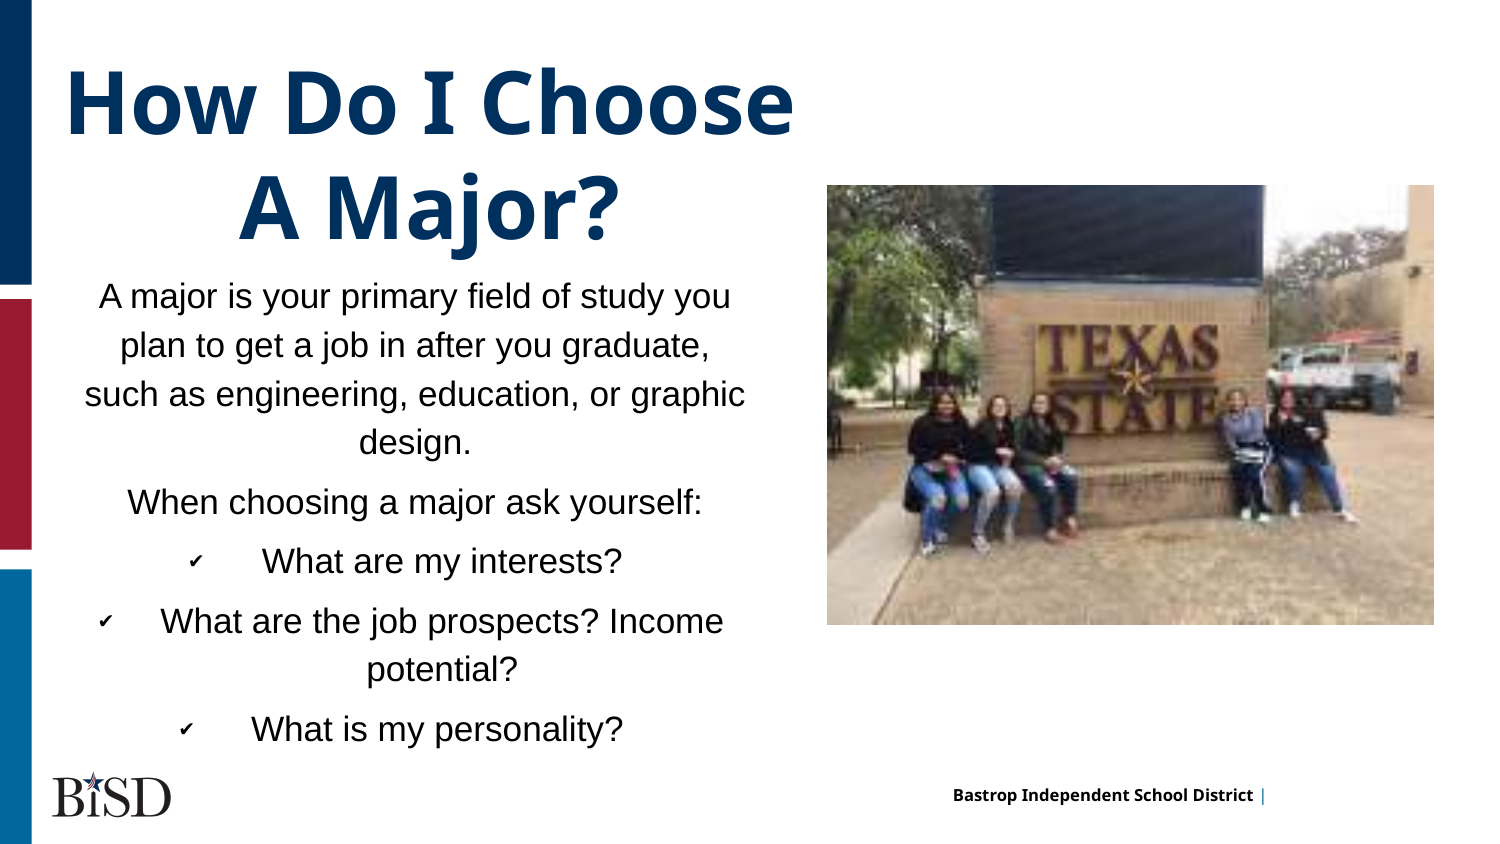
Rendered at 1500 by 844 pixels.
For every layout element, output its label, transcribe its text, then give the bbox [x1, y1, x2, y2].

picture [51, 769, 172, 821]
title How Do I Choose A Major? [42, 17, 818, 272]
text_box Cat has a hat [1248, 764, 1500, 830]
list A major is your primary field of study you plan to get a job in after you graduate, such as engineering, education, or graphic design. When choosing a major ask yourself: What are my interests? What are the job prospects? Income potential? What is my personality? [67, 252, 764, 765]
picture [827, 185, 1435, 625]
